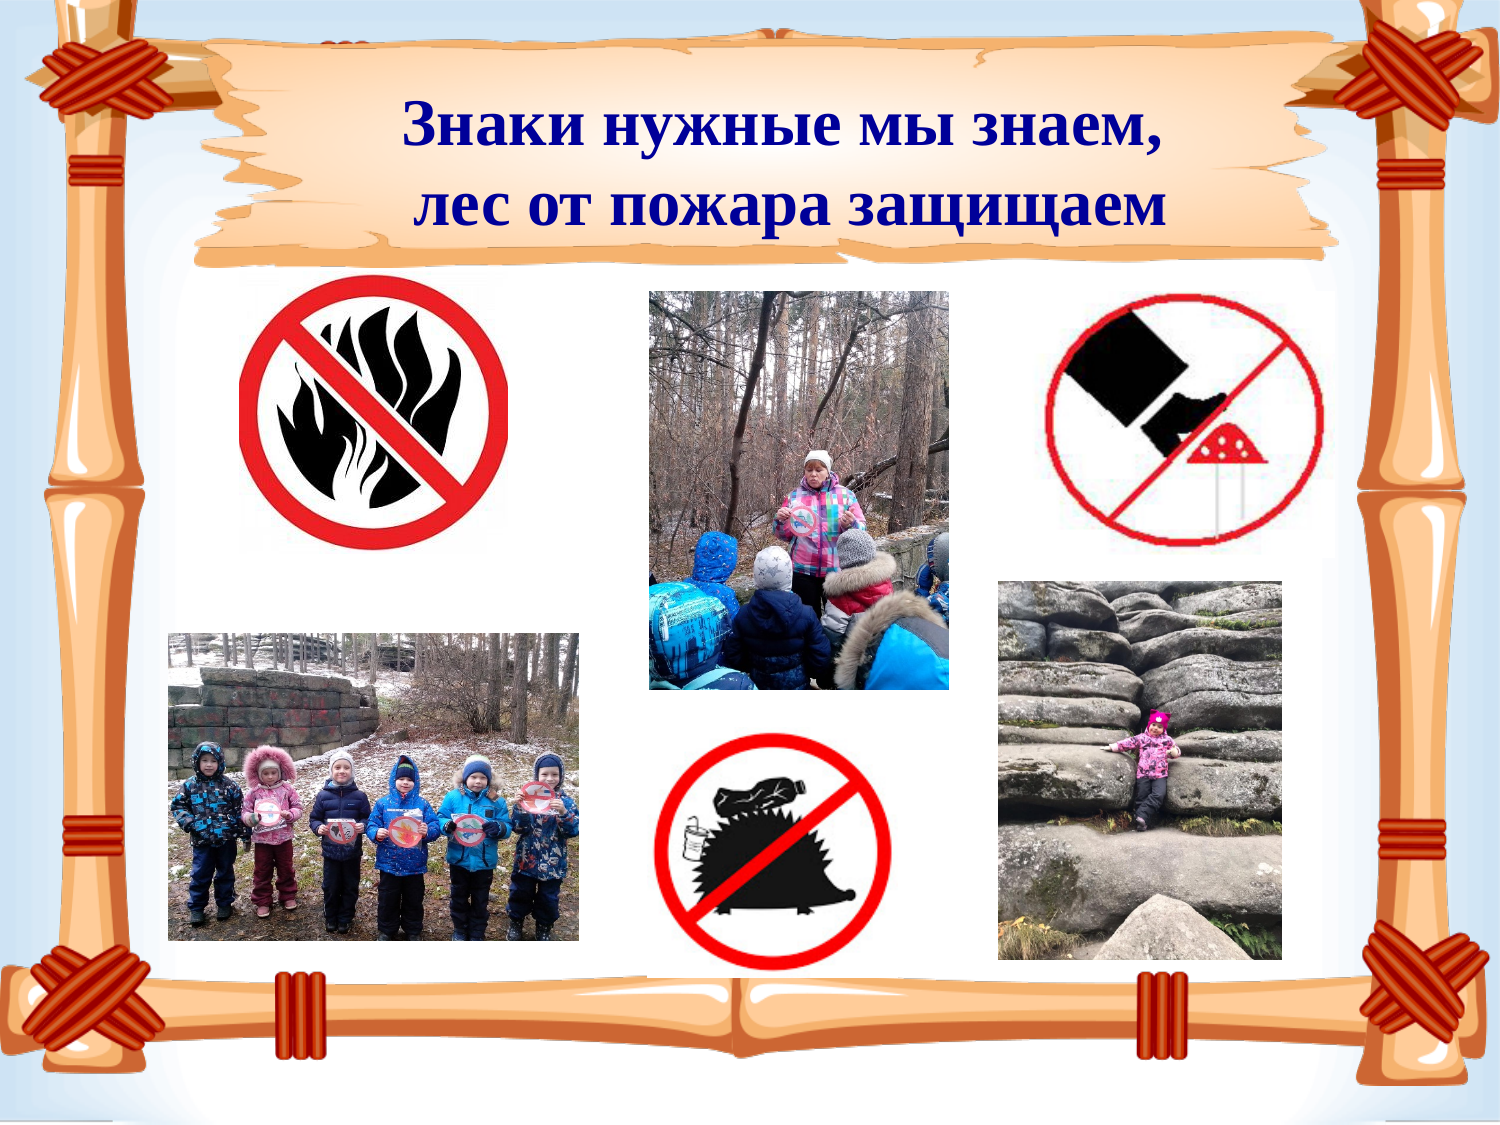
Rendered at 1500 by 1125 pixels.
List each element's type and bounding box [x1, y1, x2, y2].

picture [0, 0, 1500, 1125]
list [646, 727, 898, 978]
list [239, 270, 508, 554]
